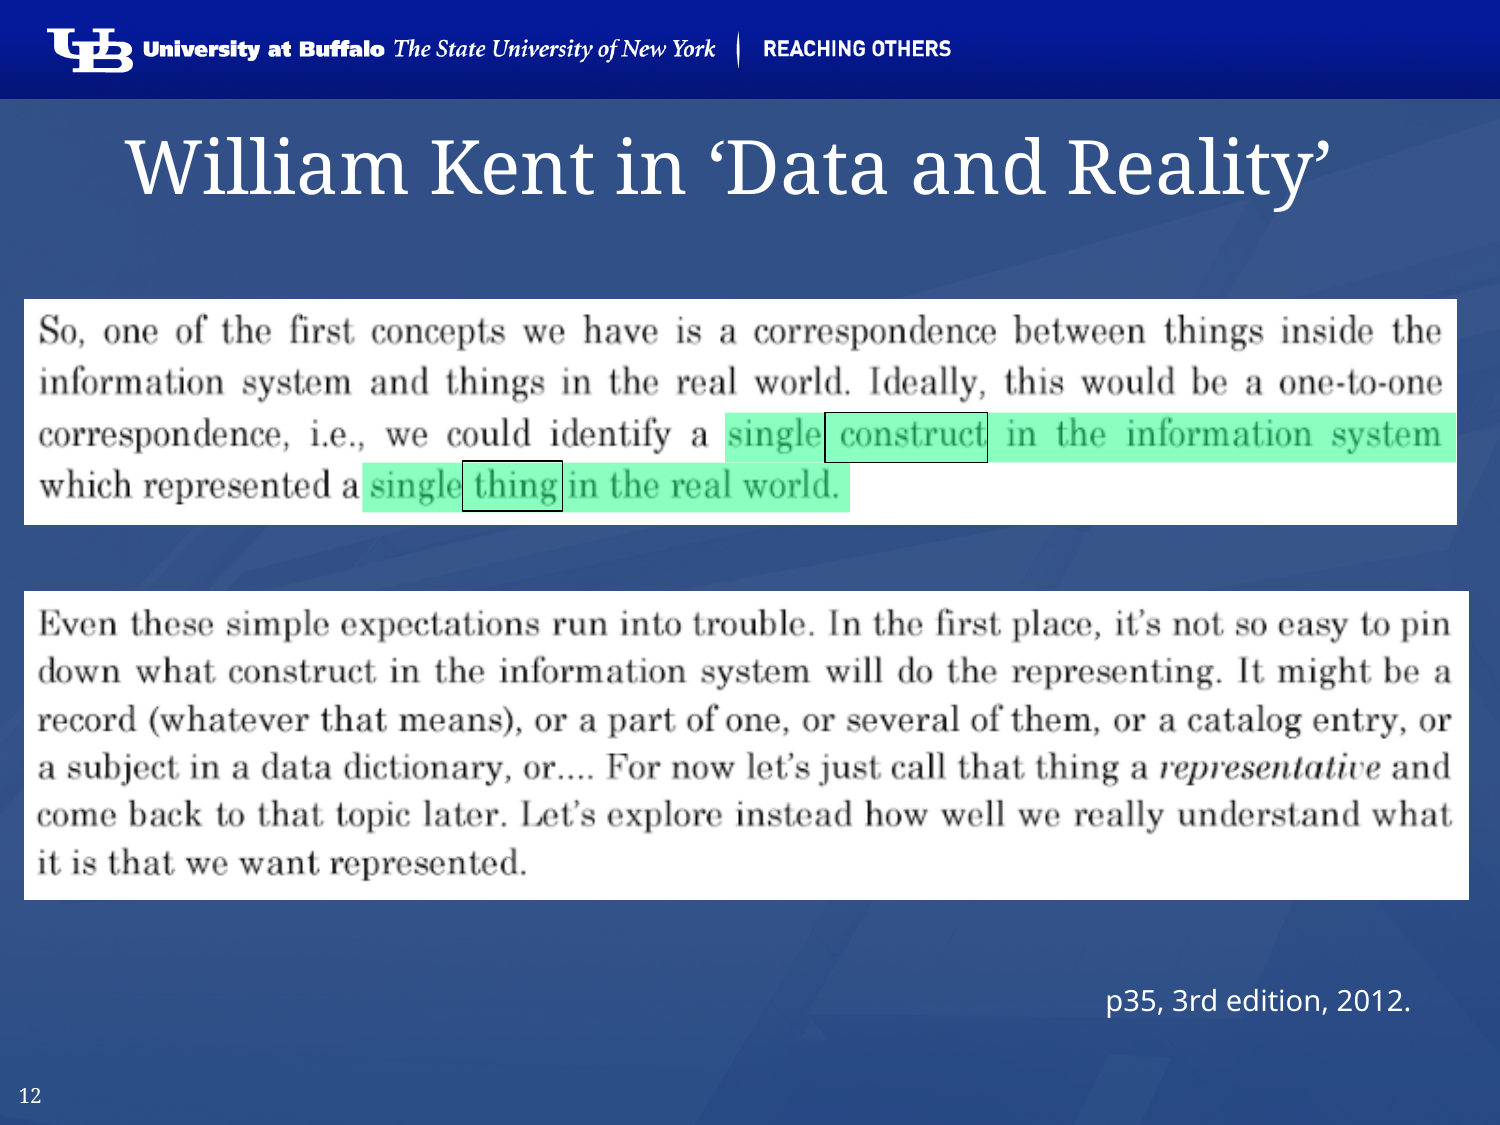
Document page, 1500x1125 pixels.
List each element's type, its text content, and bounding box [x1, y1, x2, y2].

picture [24, 591, 1469, 901]
picture [0, 0, 1500, 99]
list p35, 3rd edition, 2012. [1090, 975, 1429, 1063]
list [24, 299, 1457, 526]
title William Kent in ‘Data and Reality’ [109, 112, 1385, 225]
